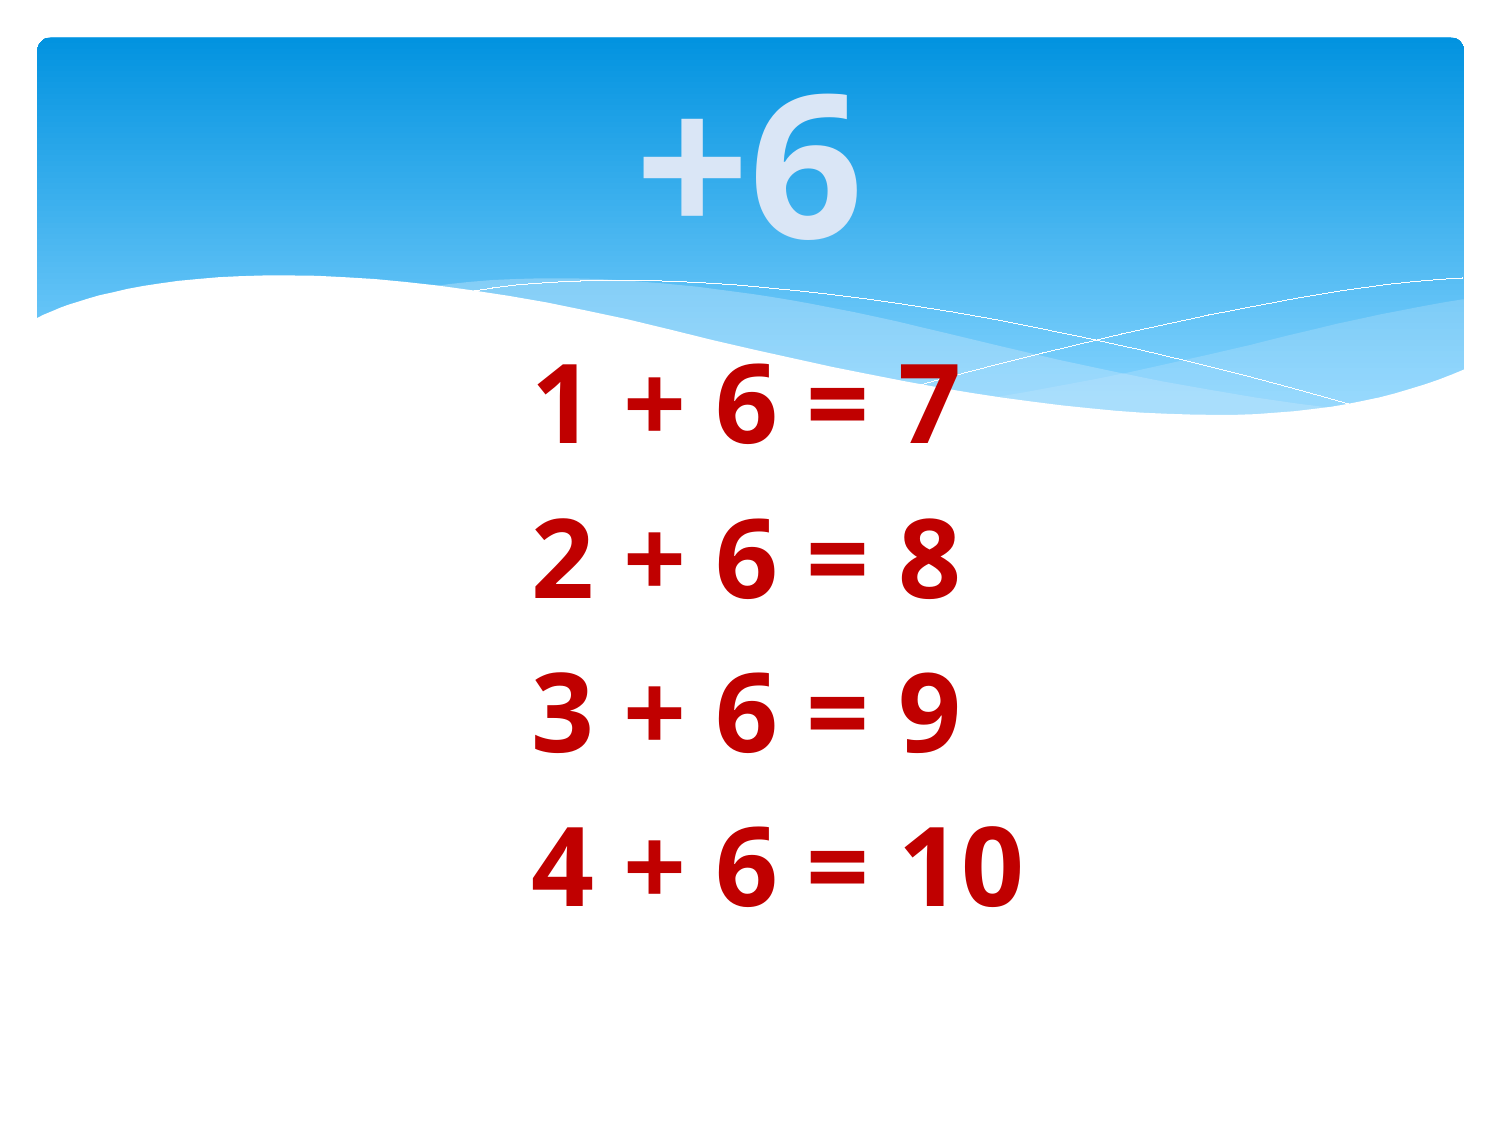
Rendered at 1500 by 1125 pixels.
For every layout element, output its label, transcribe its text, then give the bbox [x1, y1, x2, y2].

list 1 + 6 = 7 2 + 6 = 8 3 + 6 = 9 4 + 6 = 10 [143, 326, 1359, 1005]
title +6 [75, 55, 1425, 261]
